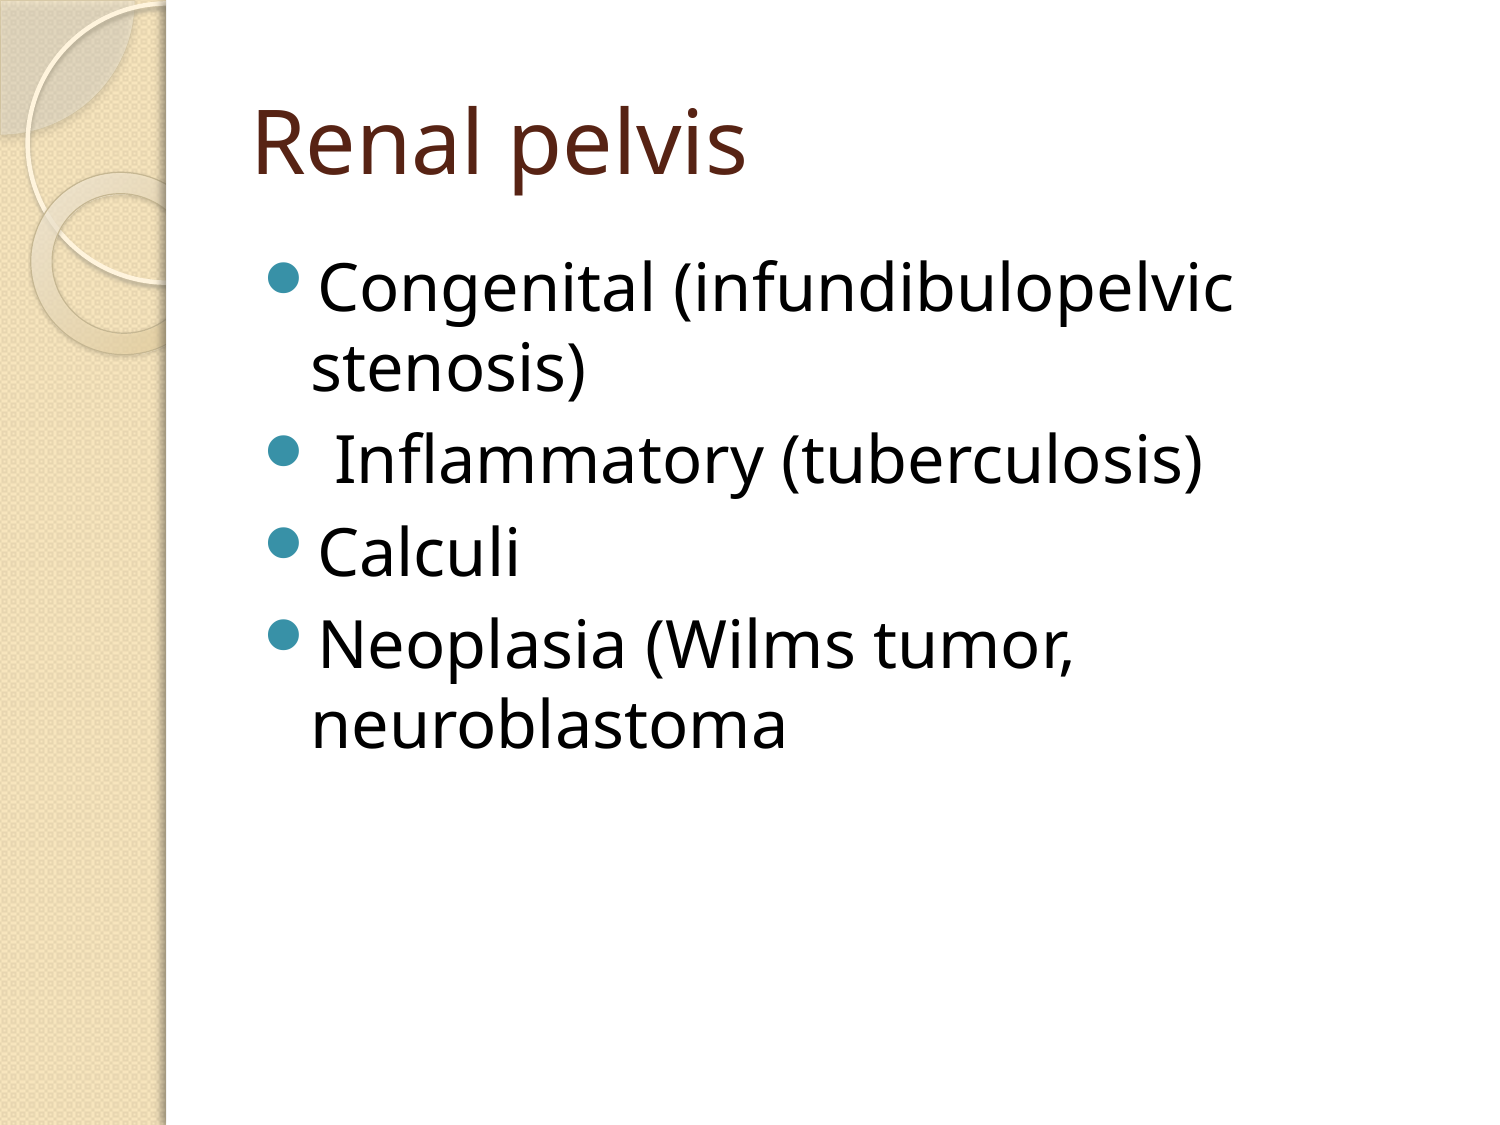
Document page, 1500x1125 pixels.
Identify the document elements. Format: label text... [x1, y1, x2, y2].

title Renal pelvis [235, 45, 1466, 233]
list Congenital (infundibulopelvic stenosis) Inflammatory (tuberculosis) Calculi Neoplasia (Wilms tumor, neuroblastoma [235, 237, 1466, 1025]
